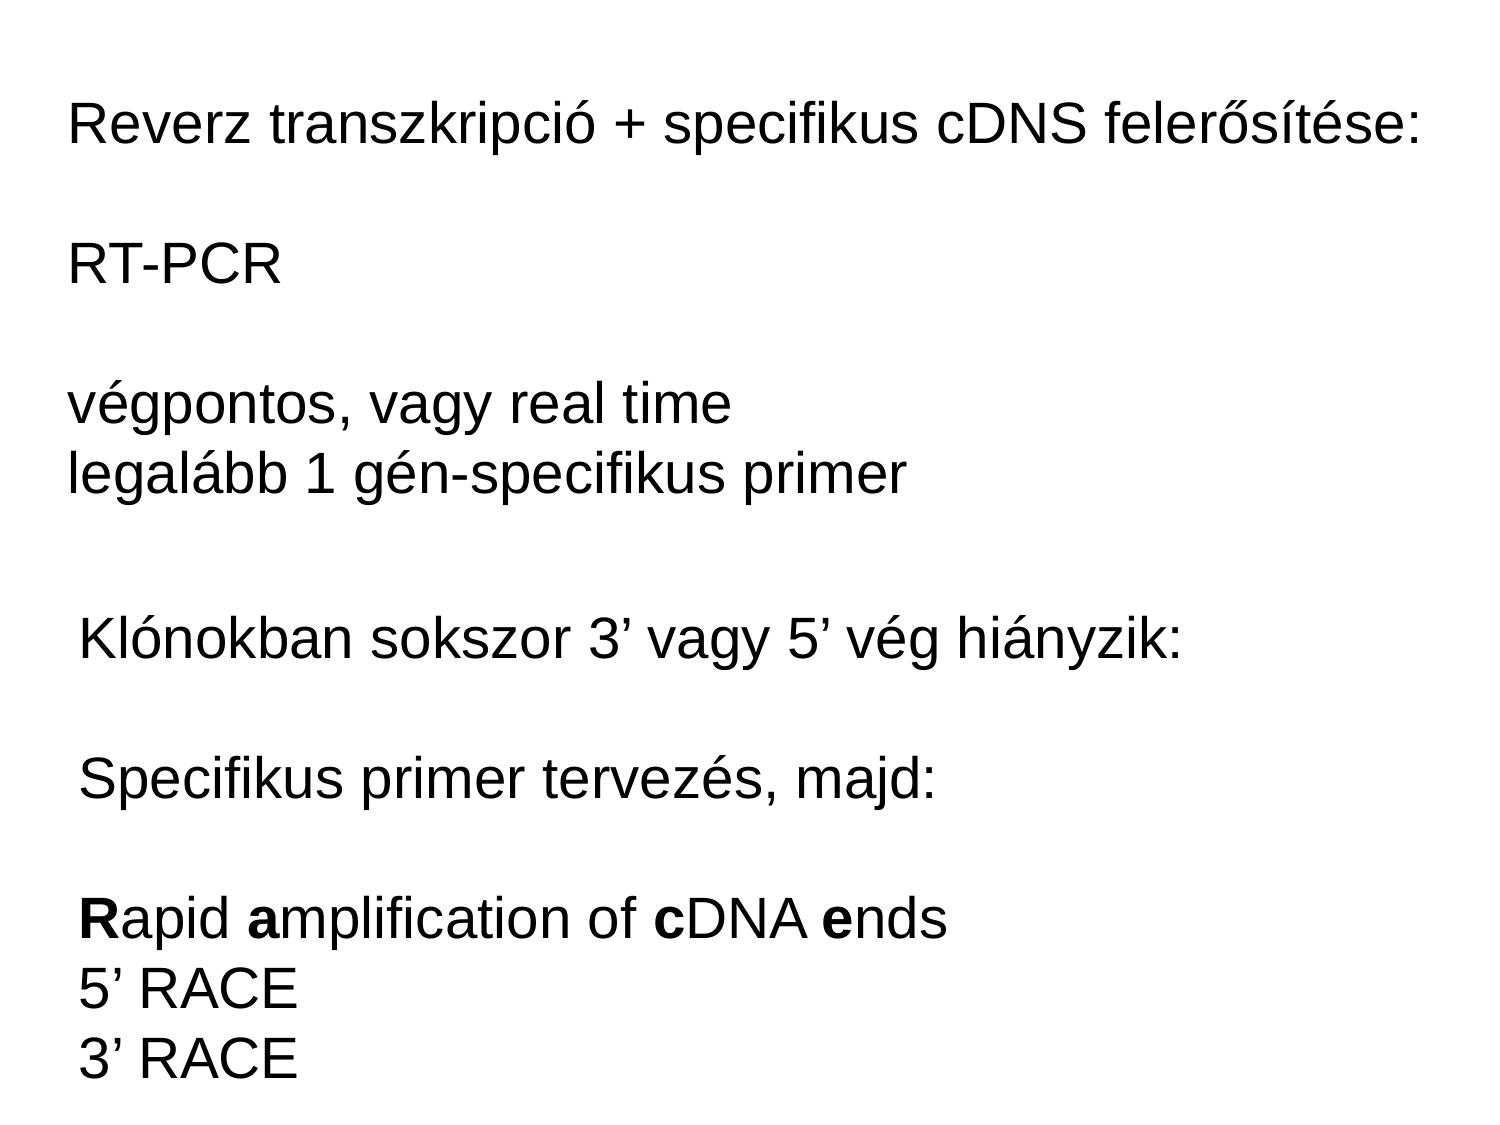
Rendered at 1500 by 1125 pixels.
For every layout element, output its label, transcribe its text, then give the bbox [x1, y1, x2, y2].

text_box Reverz transzkripció + specifikus cDNS felerősítése: RT-PCR végpontos, vagy real time legalább 1 gén-specifikus primer [53, 78, 1439, 513]
text_box Klónokban sokszor 3’ vagy 5’ vég hiányzik: Specifikus primer tervezés, majd: Rapid amplification of cDNA ends 5’ RACE 3’ RACE [63, 592, 1201, 1098]
